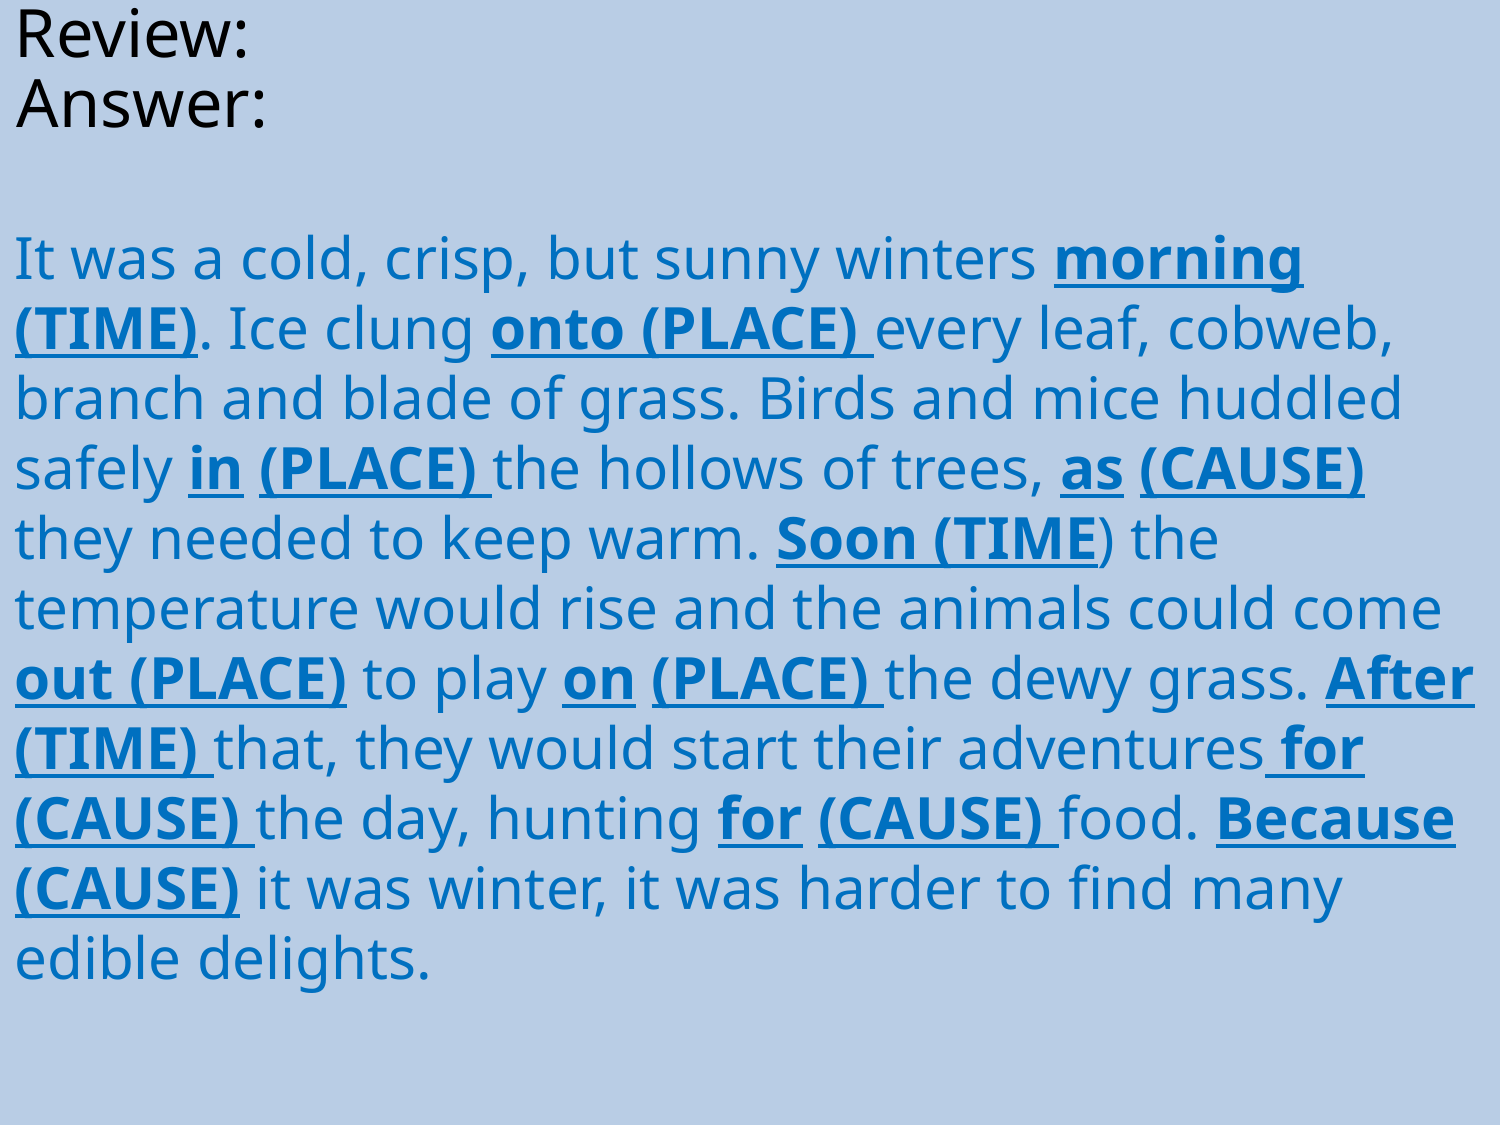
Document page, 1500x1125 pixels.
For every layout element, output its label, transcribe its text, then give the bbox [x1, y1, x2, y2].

text_box Review: It was a cold, crisp, but sunny winters morning (TIME). Ice clung onto (PLACE) every leaf, cobweb, branch and blade of grass. Birds and mice huddled safely in (PLACE) the hollows of trees, as (CAUSE) they needed to keep warm. Soon (TIME) the temperature would rise and the animals could come out (PLACE) to play on (PLACE) the dewy grass. After (TIME) that, they would start their adventures for (CAUSE) the day, hunting for (CAUSE) food. Because (CAUSE) it was winter, it was harder to find many edible delights. [0, 0, 1500, 999]
